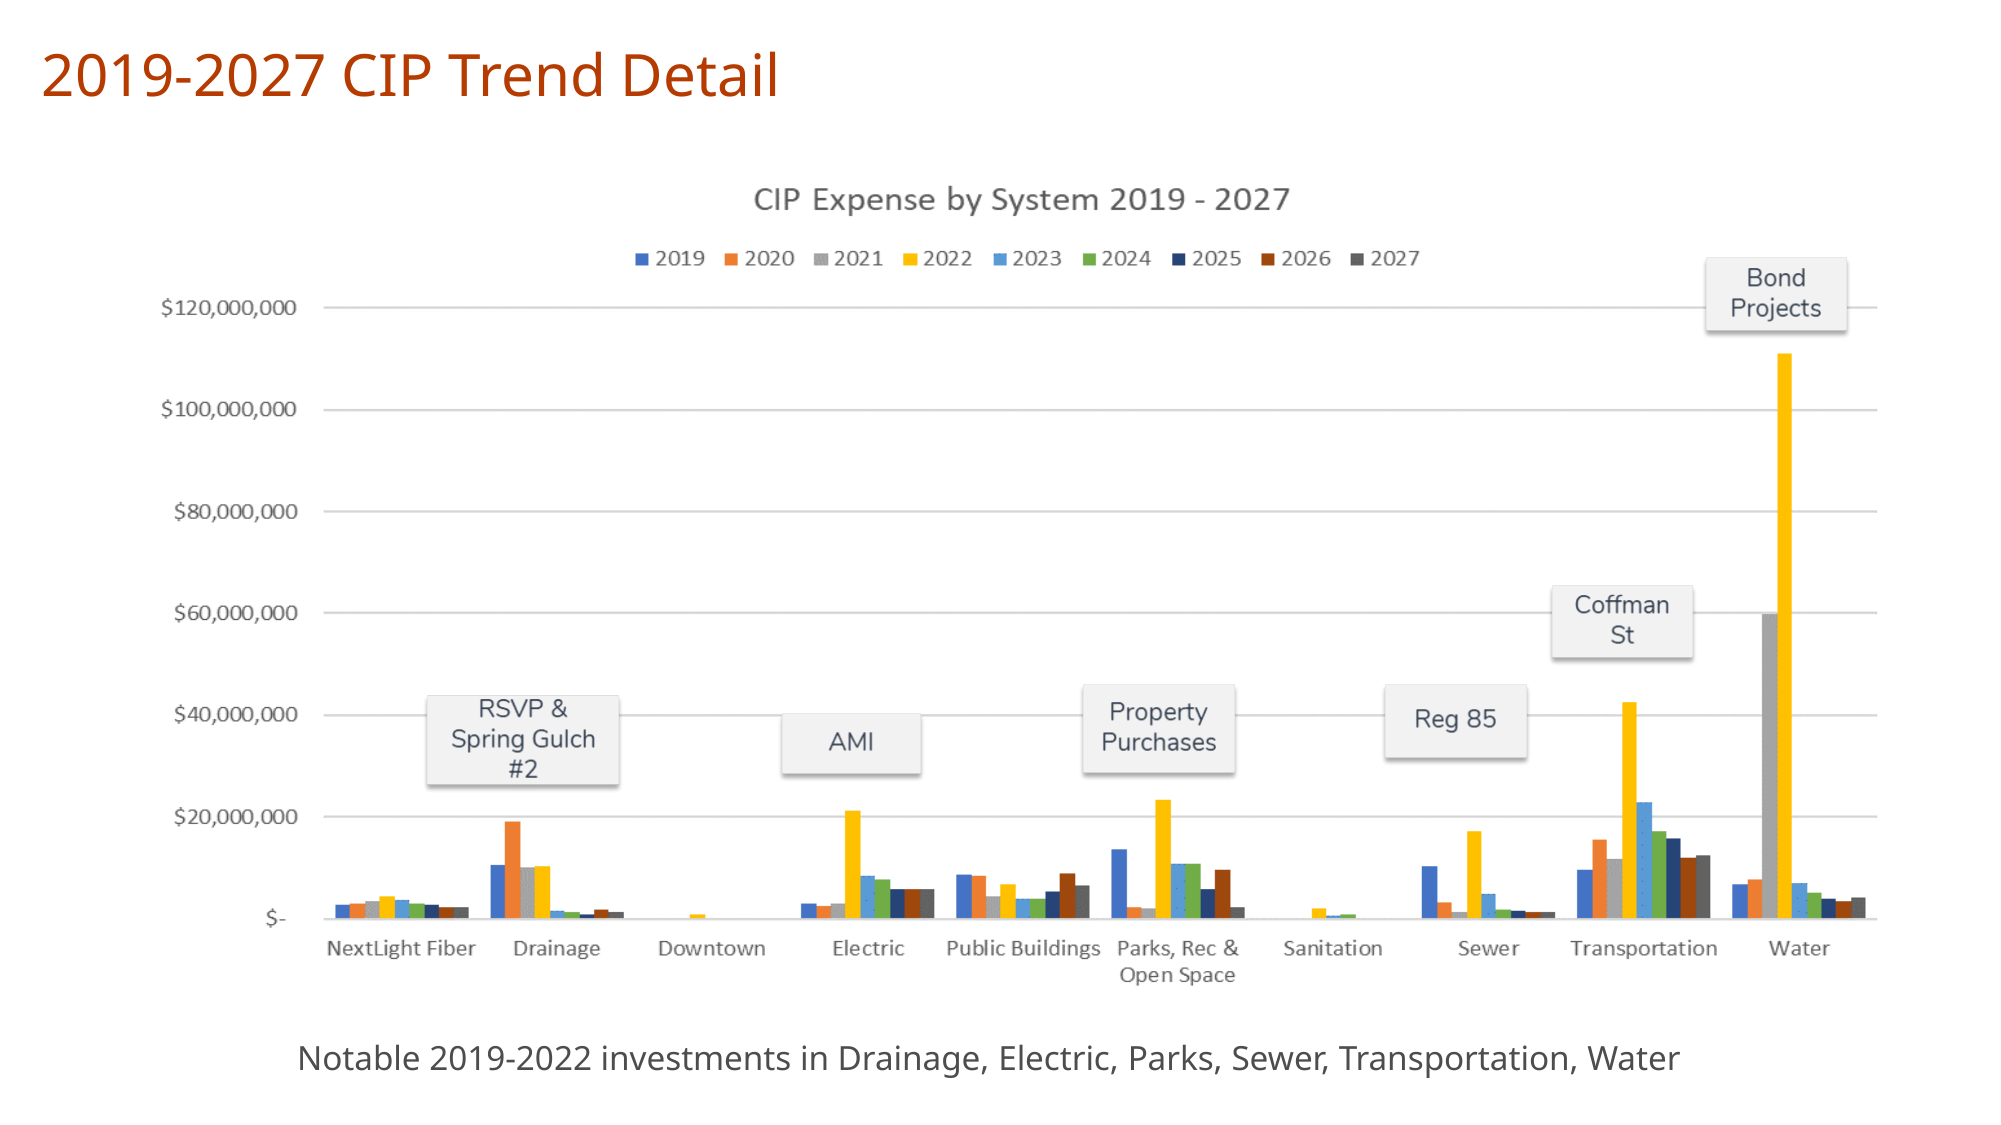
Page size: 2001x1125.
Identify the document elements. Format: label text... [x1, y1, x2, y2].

text_box 2019-2027 CIP Trend Detail [27, 30, 1827, 139]
picture [139, 156, 1907, 1005]
text_box Notable 2019-2022 investments in Drainage, Electric, Parks, Sewer, Transportation, Water [282, 1029, 1826, 1085]
